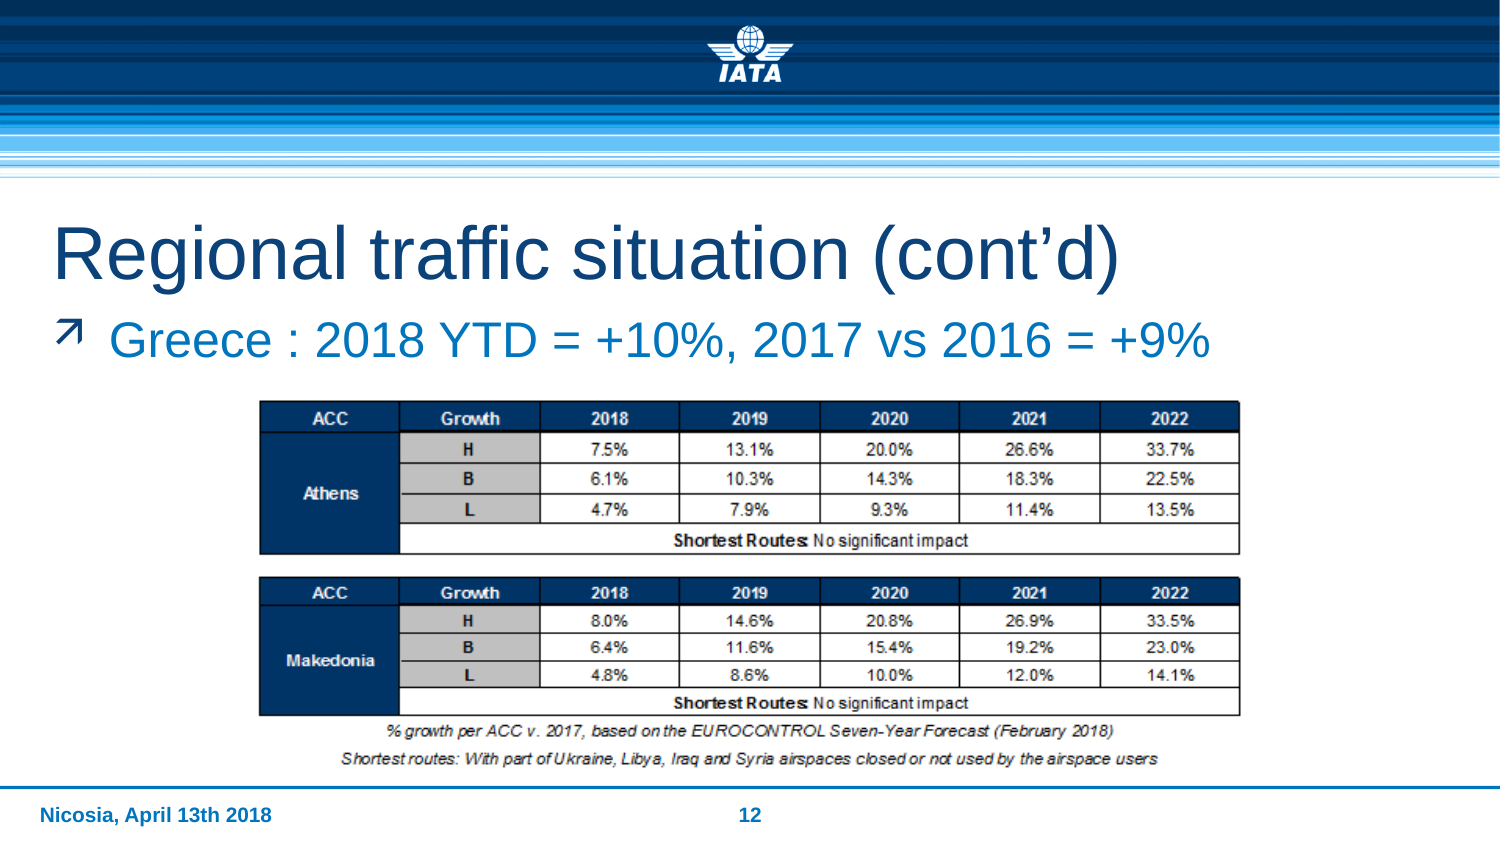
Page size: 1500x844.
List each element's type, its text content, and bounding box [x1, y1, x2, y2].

footer Nicosia, April 13th 2018 [24, 794, 538, 823]
picture [0, 126, 1500, 178]
picture [255, 396, 1245, 560]
title Regional traffic situation (cont’d) [37, 196, 1450, 300]
slide_number 12 [650, 794, 850, 823]
picture [0, 0, 1500, 115]
picture [253, 571, 1247, 773]
list Greece : 2018 YTD = +10%, 2017 vs 2016 = +9% [37, 300, 1450, 750]
